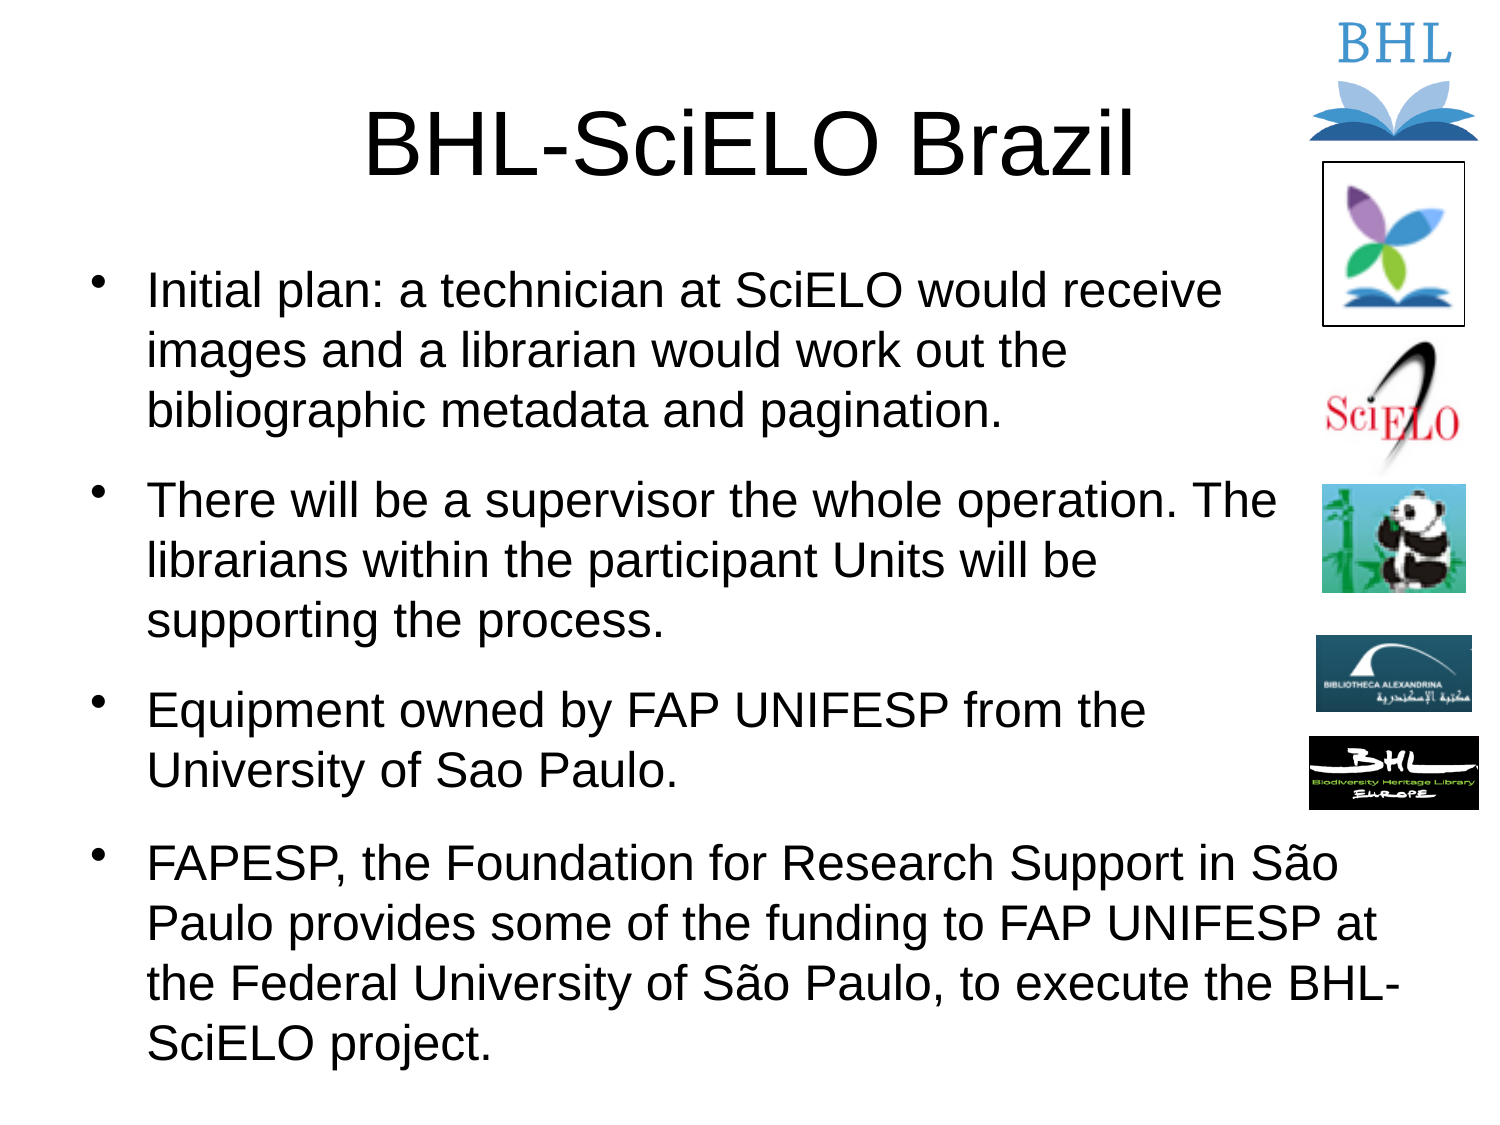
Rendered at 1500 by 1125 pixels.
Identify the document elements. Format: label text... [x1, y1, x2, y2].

picture [1425, 737, 1478, 808]
picture [1425, 337, 1464, 477]
picture [1425, 484, 1466, 593]
picture [1324, 163, 1464, 325]
title BHL-SciELO Brazil [75, 45, 1425, 233]
list Initial plan: a technician at SciELO would receive images and a librarian would work out the bibliographic metadata and pagination. There will be a supervisor the whole operation. The librarians within the participant Units will be supporting the process. Equipment owned by FAP UNIFESP from the University of Sao Paulo. FAPESP, the Foundation for Research Support in São Paulo provides some of the funding to FAP UNIFESP at the Federal University of São Paulo, to execute the BHL-SciELO project. [75, 249, 1425, 993]
picture [1299, 12, 1488, 150]
picture [1425, 635, 1472, 712]
